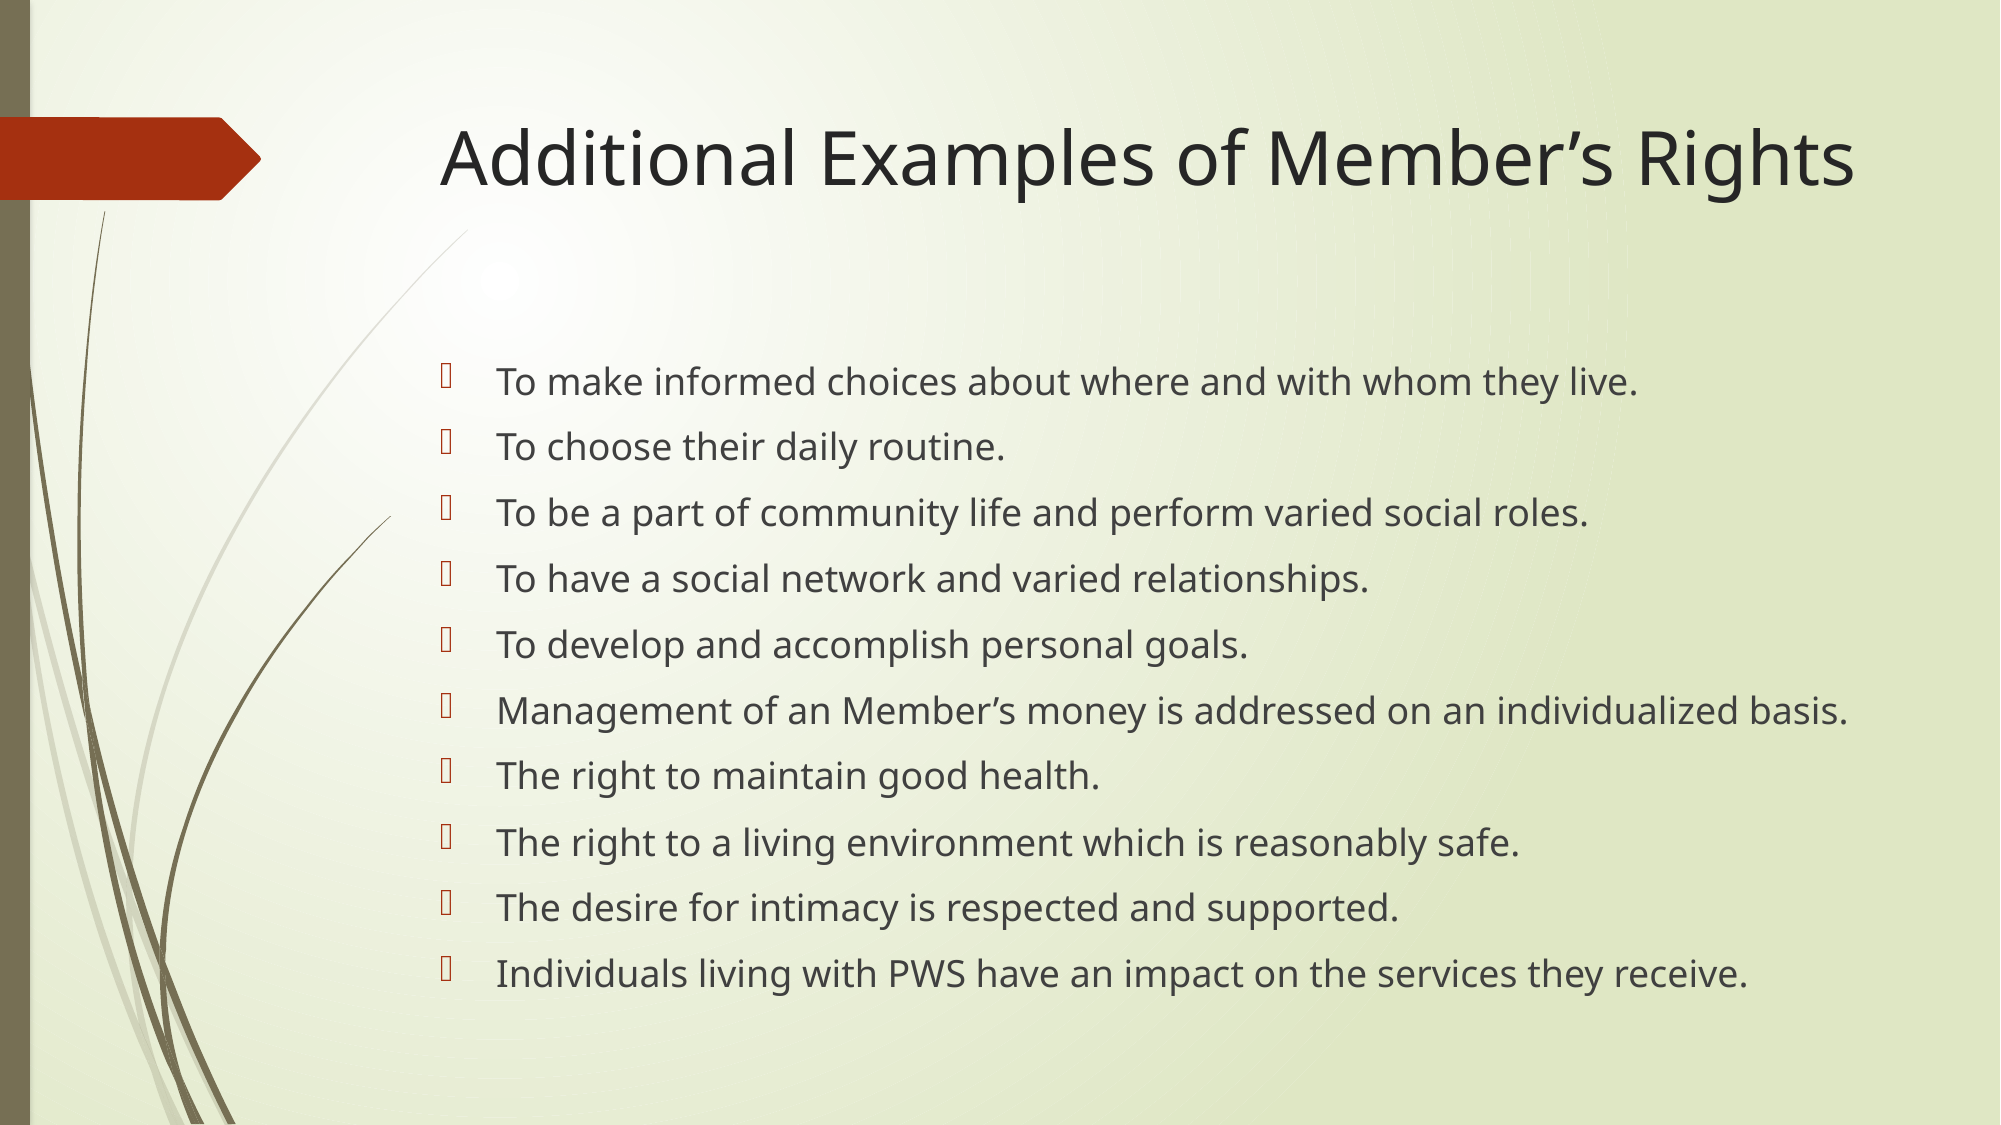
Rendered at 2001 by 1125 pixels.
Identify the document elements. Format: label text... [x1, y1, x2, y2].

list To make informed choices about where and with whom they live. To choose their daily routine. To be a part of community life and perform varied social roles. To have a social network and varied relationships. To develop and accomplish personal goals. Management of an Member’s money is addressed on an individualized basis. The right to maintain good health. The right to a living environment which is reasonably safe. The desire for intimacy is respected and supported. Individuals living with PWS have an impact on the services they receive. [424, 350, 1888, 1053]
title Additional Examples of Member’s Rights [425, 102, 1888, 313]
